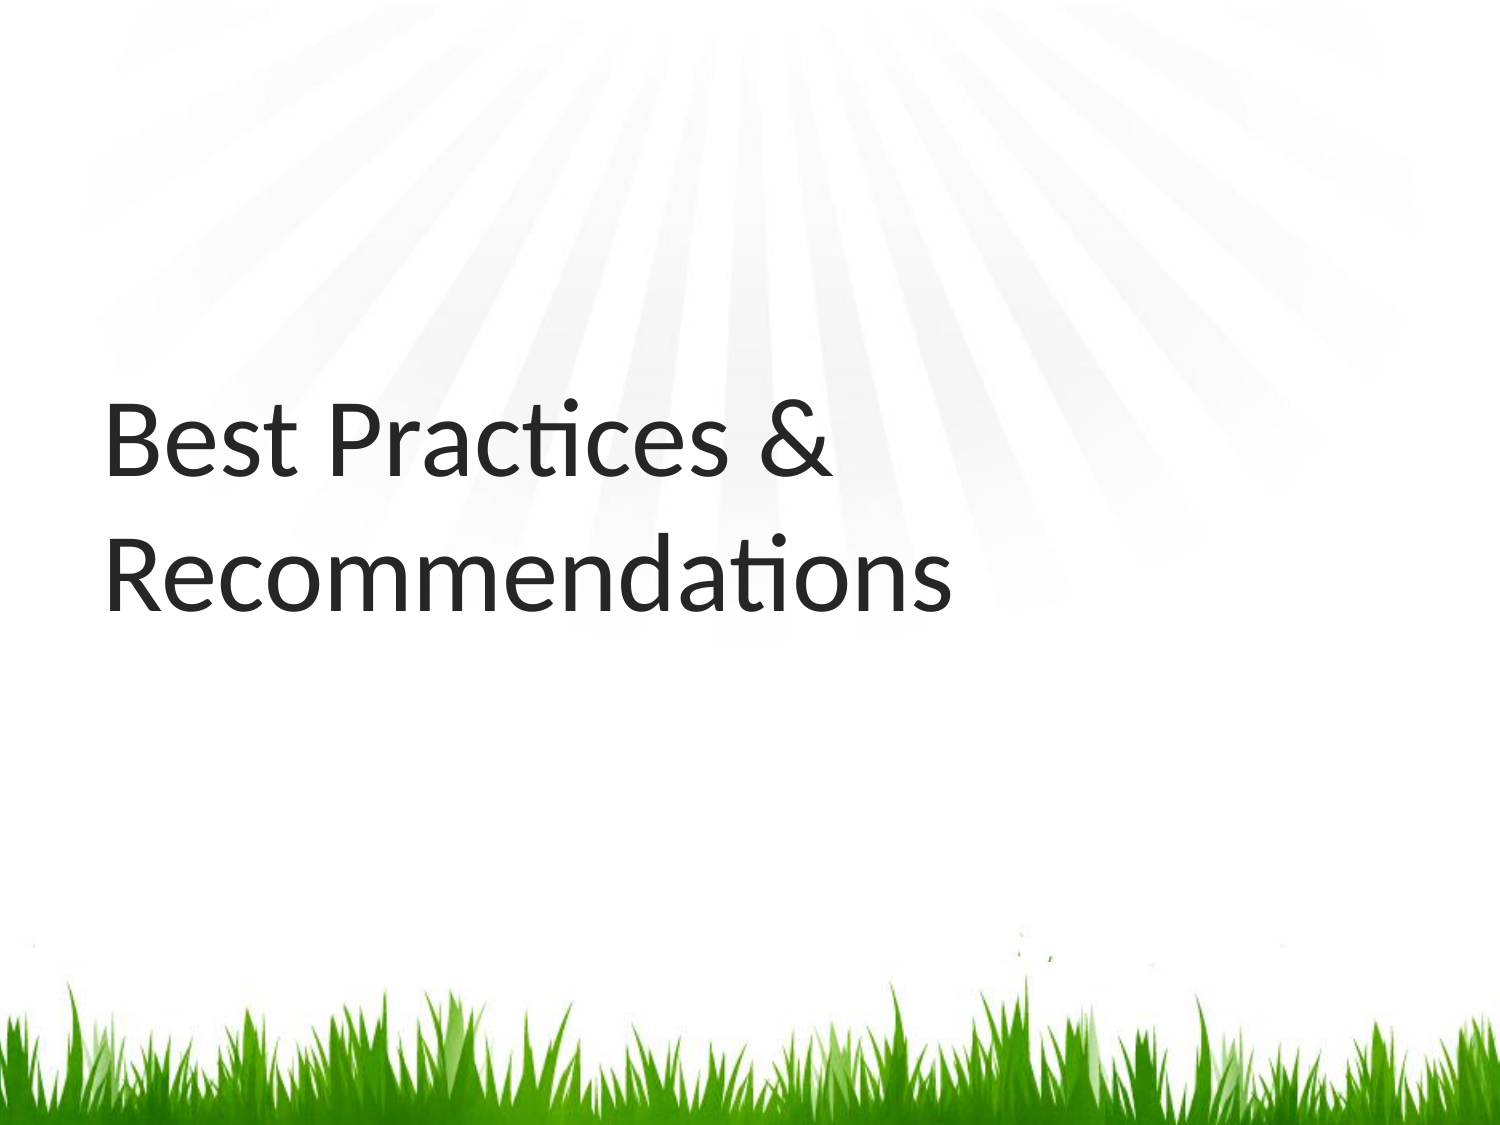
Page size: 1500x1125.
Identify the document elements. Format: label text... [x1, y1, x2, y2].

picture [0, 0, 1500, 1125]
title Best Practices & Recommendations [87, 337, 1438, 525]
